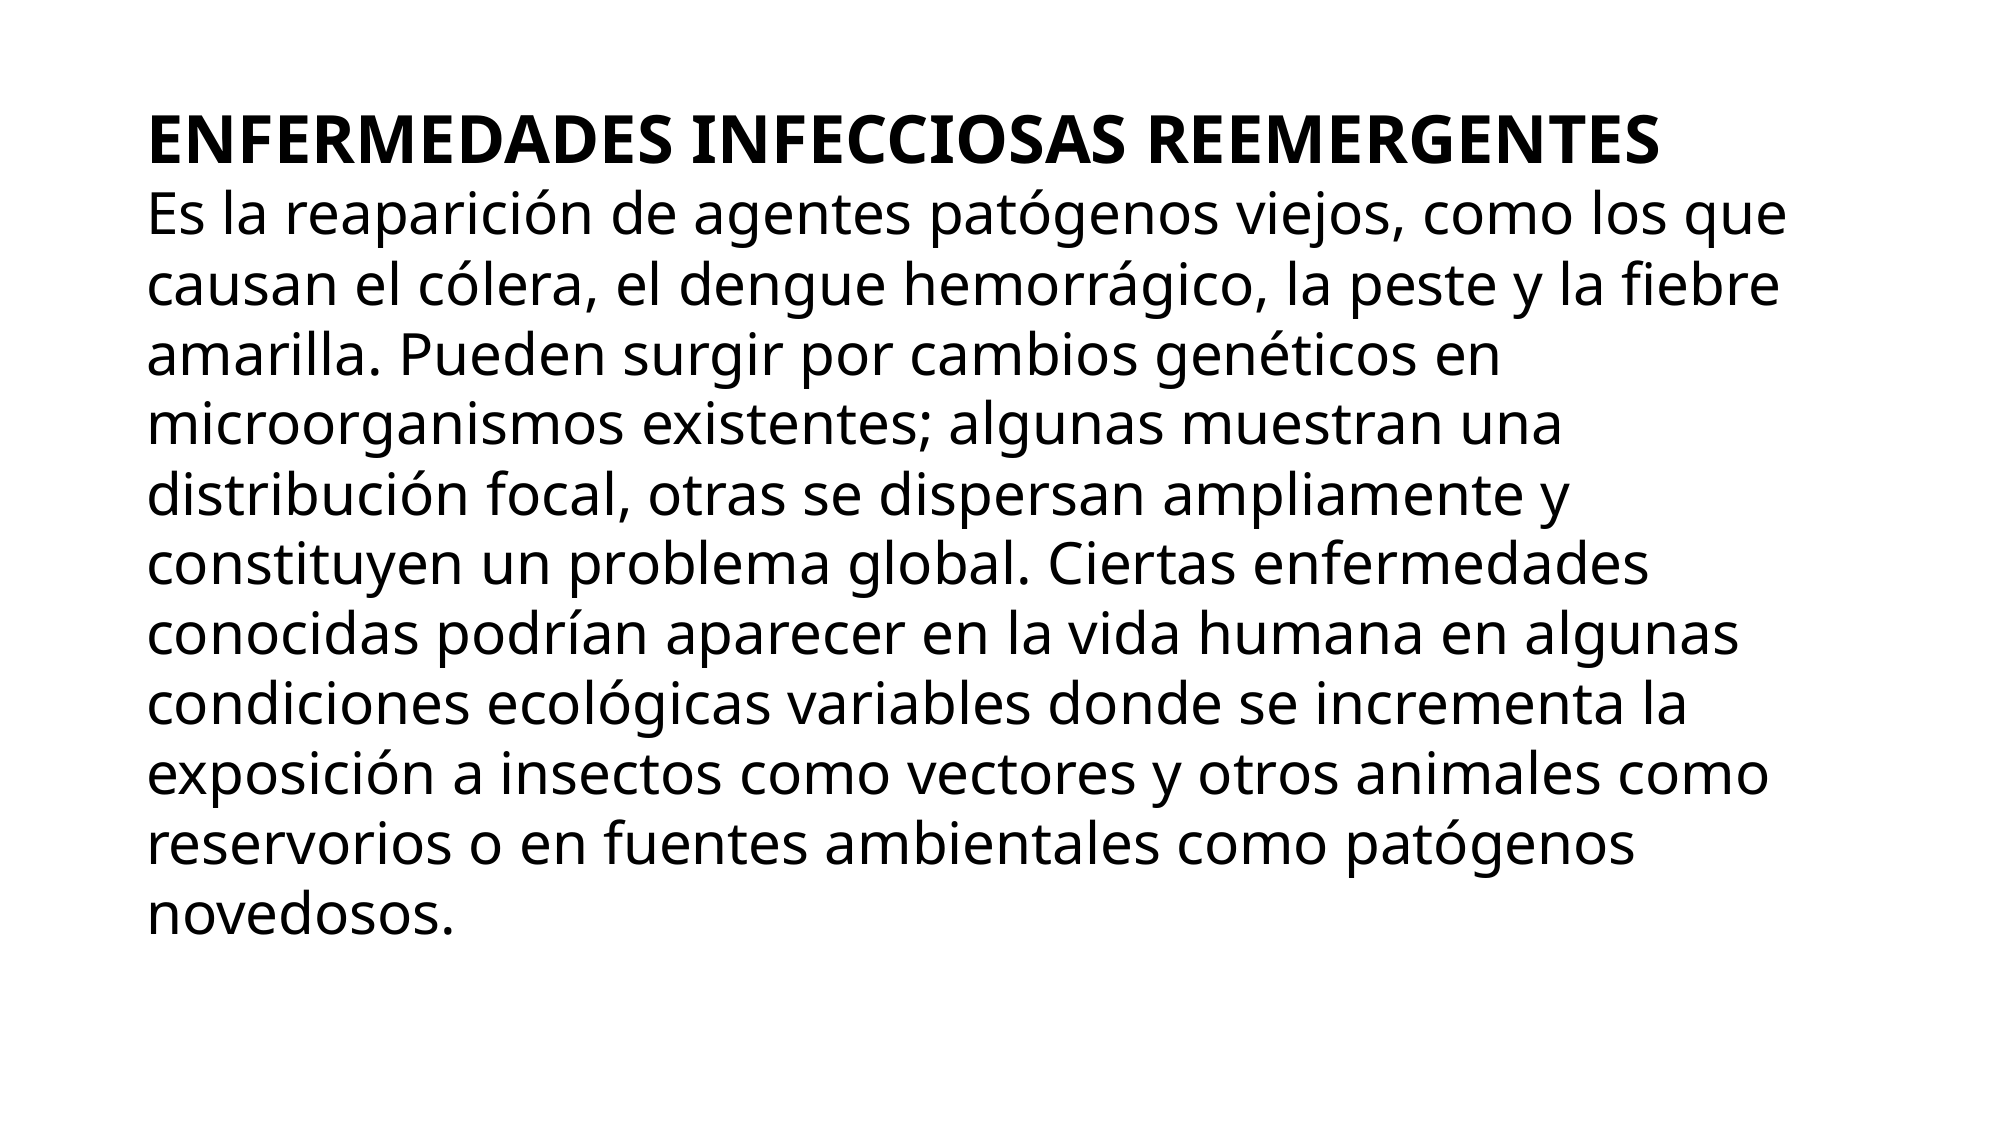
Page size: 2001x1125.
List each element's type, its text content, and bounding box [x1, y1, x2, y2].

text_box ENFERMEDADES INFECCIOSAS REEMERGENTES Es la reaparición de agentes patógenos viejos, como los que causan el cólera, el dengue hemorrágico, la peste y la fiebre amarilla. Pueden surgir por cambios genéticos en microorganismos existentes; algunas muestran una distribución focal, otras se dispersan ampliamente y constituyen un problema global. Ciertas enfermedades conocidas podrían aparecer en la vida humana en algunas condiciones ecológicas variables donde se incrementa la exposición a insectos como vectores y otros animales como reservorios o en fuentes ambientales como patógenos novedosos. [131, 89, 1905, 954]
